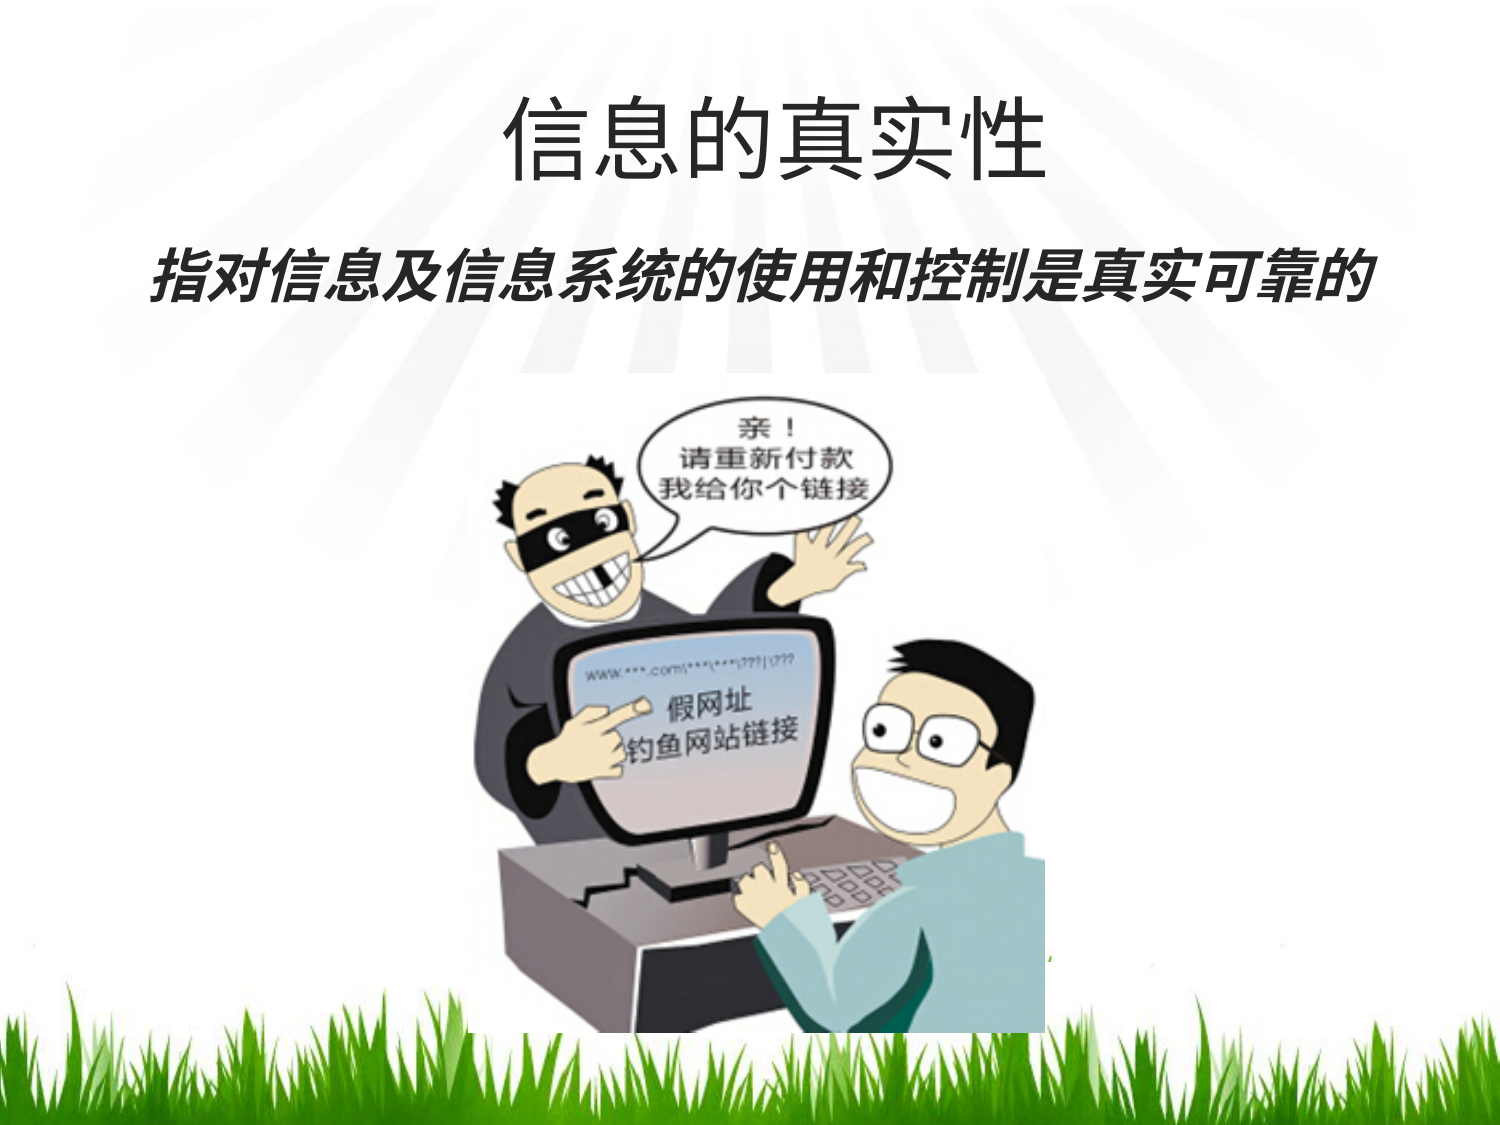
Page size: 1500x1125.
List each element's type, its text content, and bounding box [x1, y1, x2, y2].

title 信息的真实性 [100, 42, 1451, 231]
picture [0, 0, 1500, 1125]
text_box 指对信息及信息系统的使用和控制是真实可靠的 [132, 231, 1386, 317]
